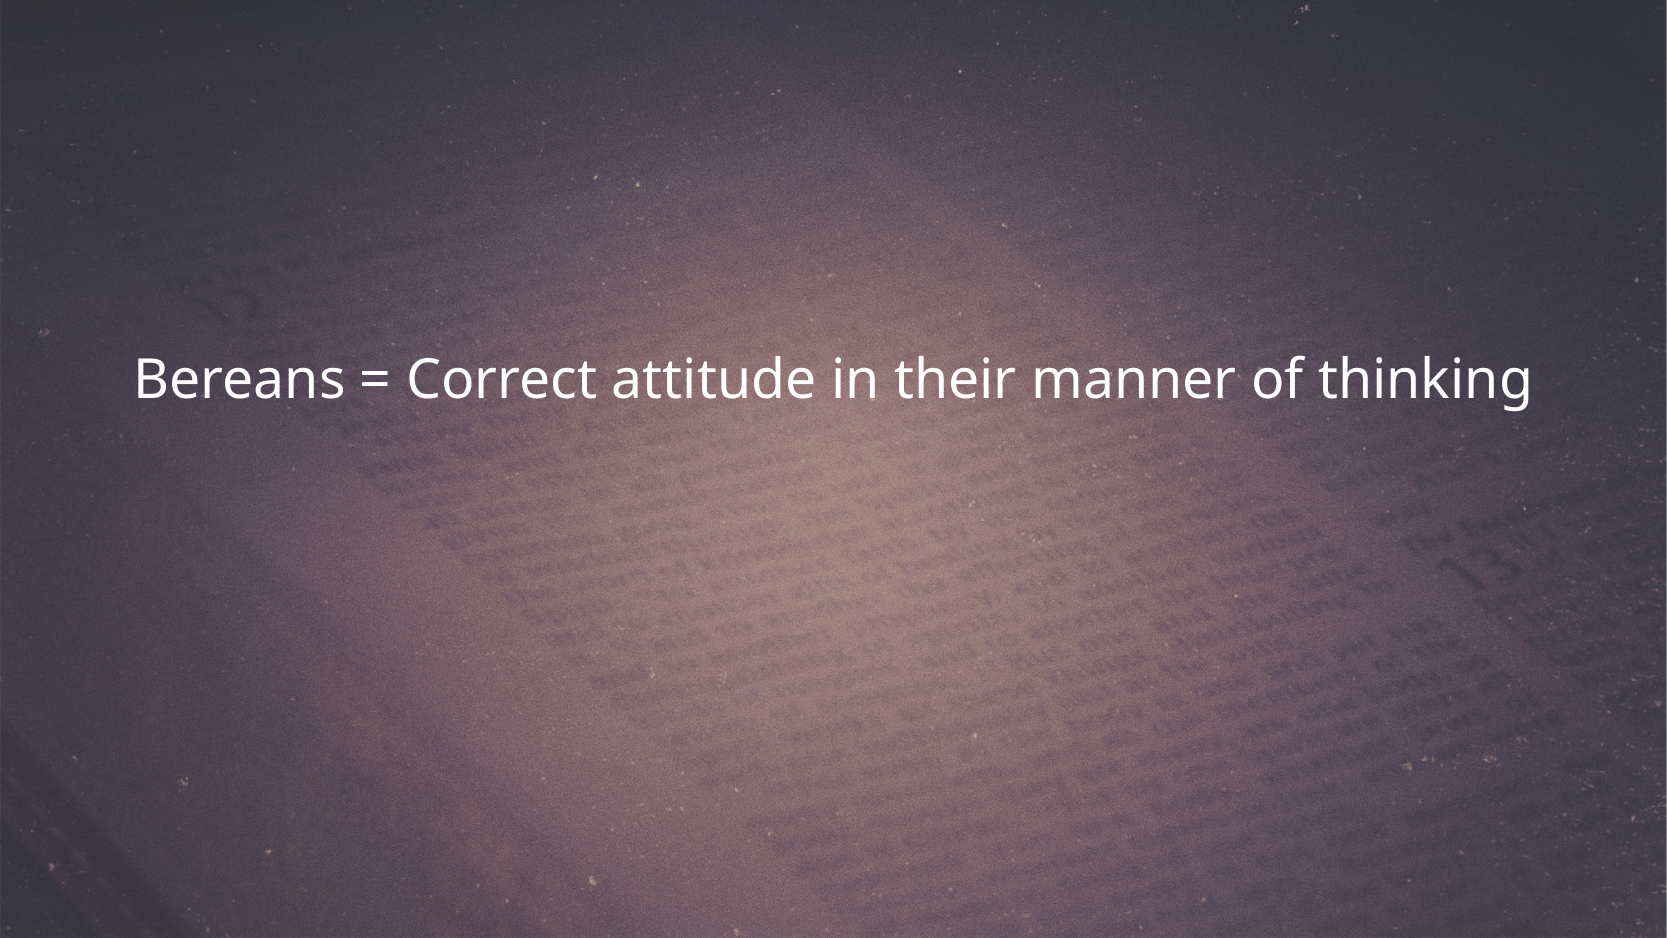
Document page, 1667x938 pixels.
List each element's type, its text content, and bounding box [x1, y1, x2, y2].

list Bereans = Correct attitude in their manner of thinking [85, 70, 1584, 683]
picture [0, 0, 1667, 938]
